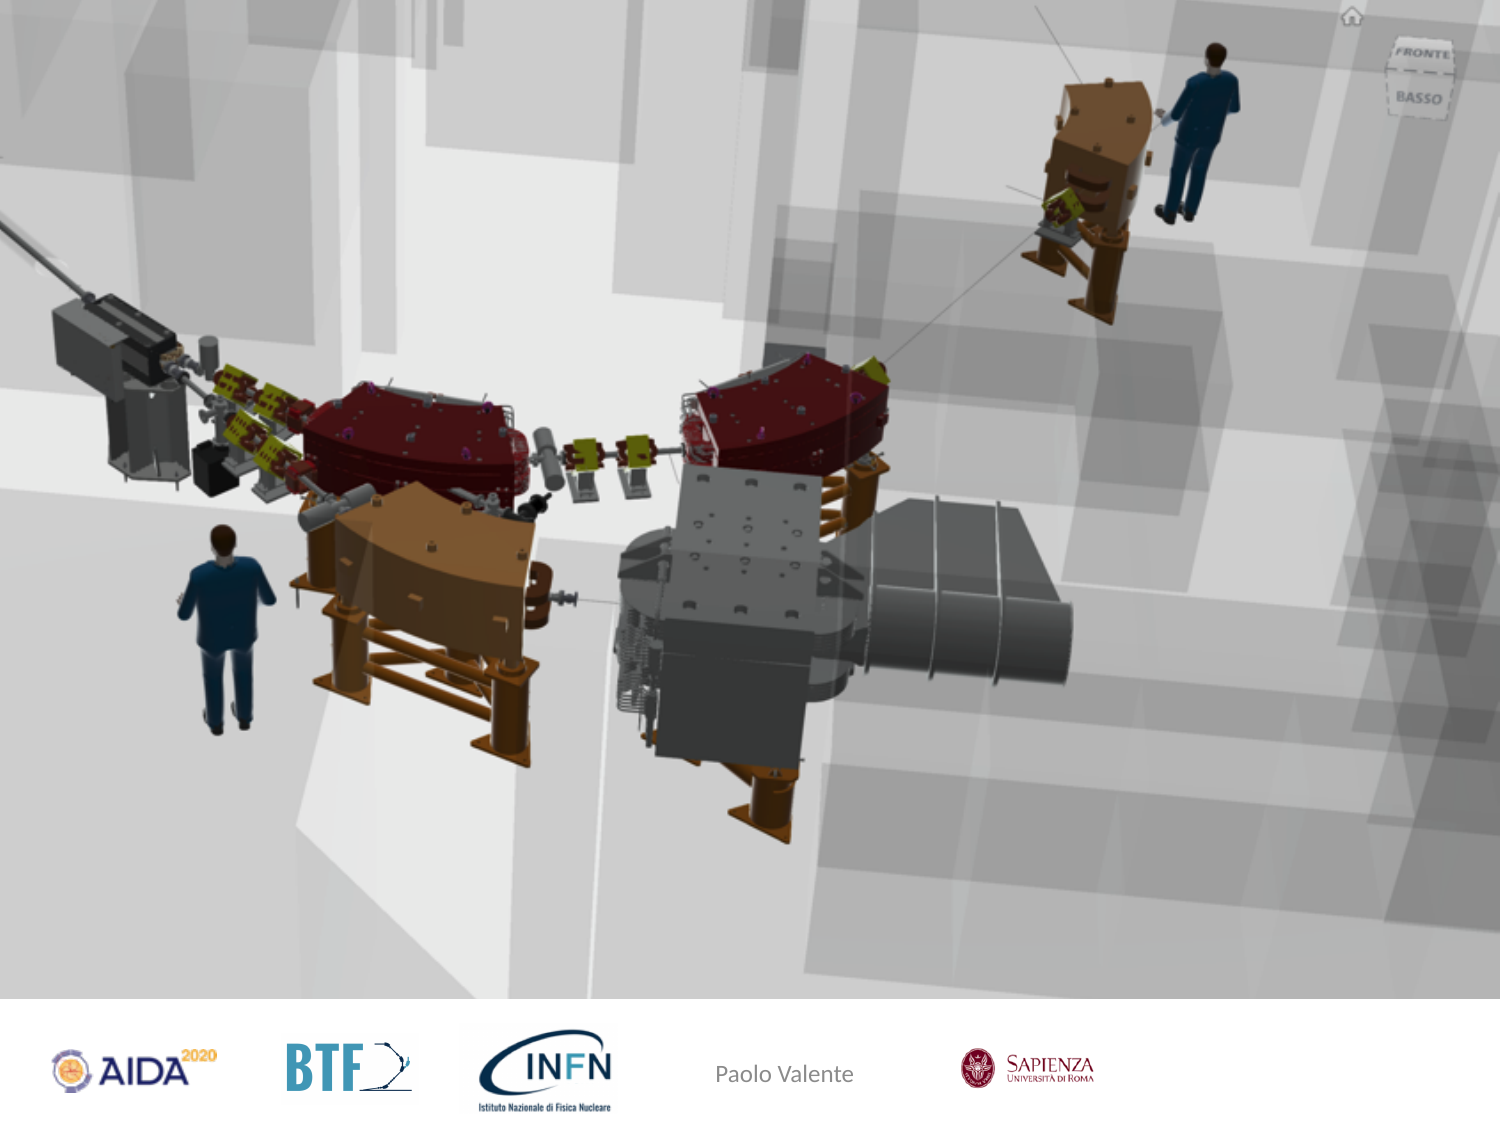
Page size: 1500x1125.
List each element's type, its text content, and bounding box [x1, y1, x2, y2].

picture [51, 1049, 217, 1093]
picture [459, 1023, 618, 1114]
picture [0, 0, 1500, 999]
picture [953, 1040, 1102, 1096]
picture [281, 1033, 419, 1105]
footer Paolo Valente [620, 1042, 949, 1103]
